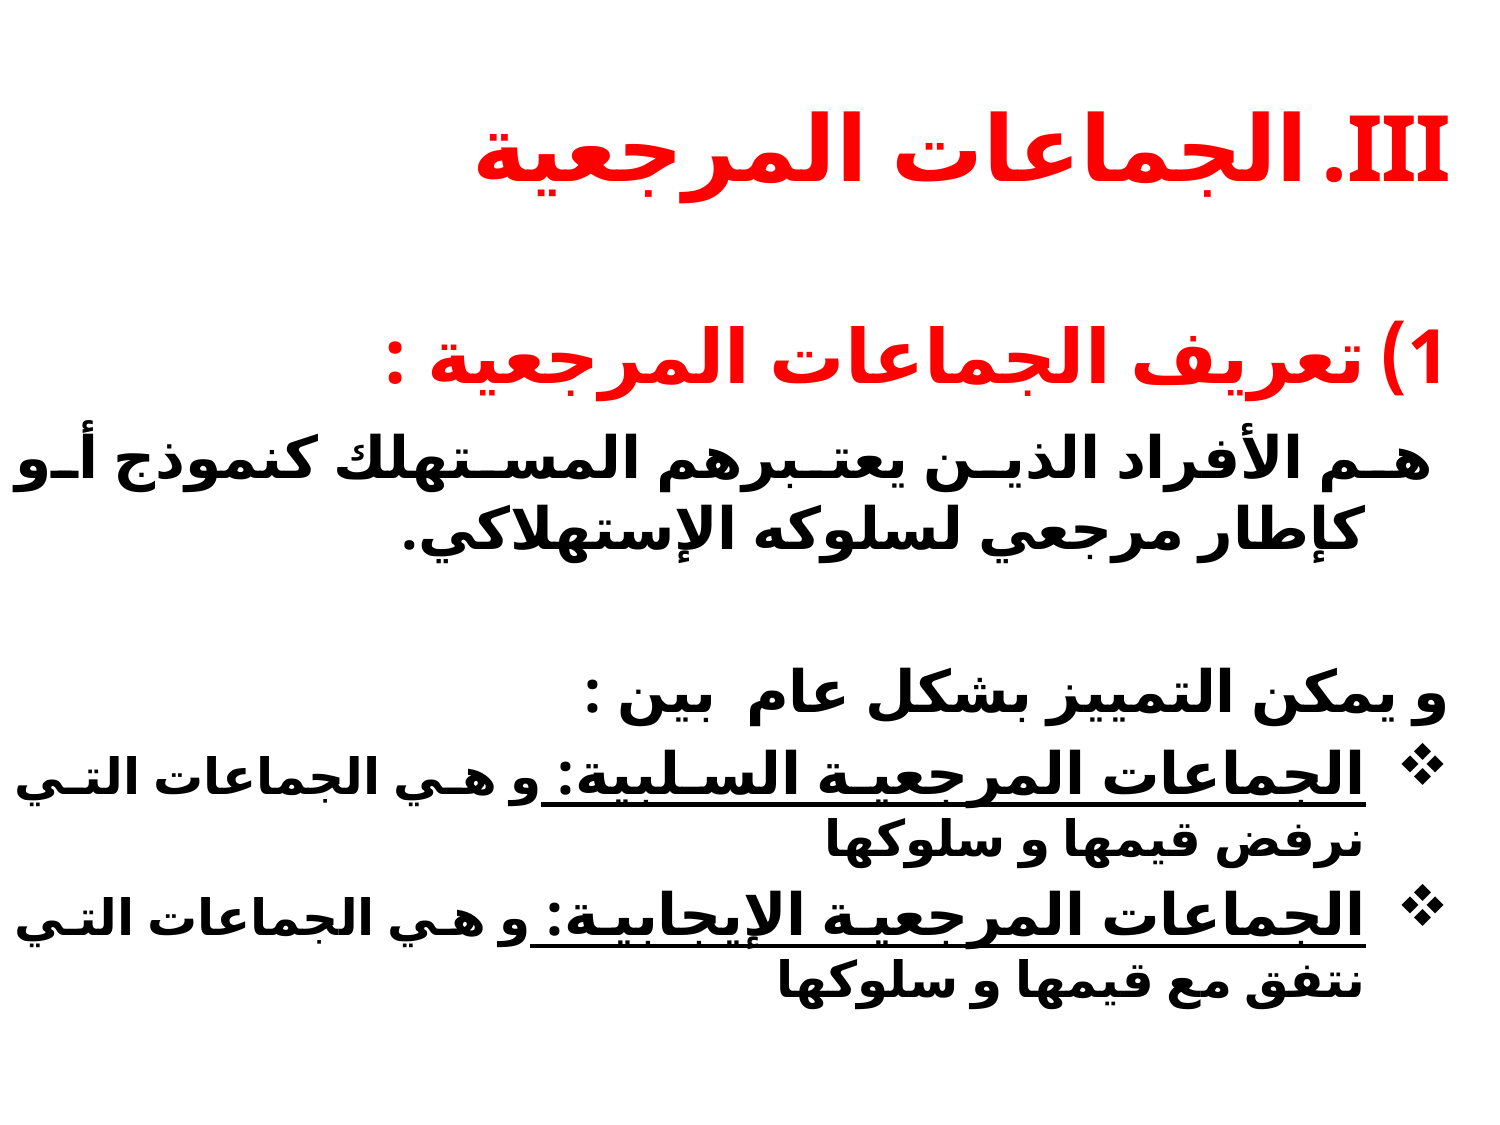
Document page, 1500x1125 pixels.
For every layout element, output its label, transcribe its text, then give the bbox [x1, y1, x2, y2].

subtitle الجماعات المرجعية تعريف الجماعات المرجعية : هم الأفراد الذين يعتبرهم المستهلك كنموذج أو كإطار مرجعي لسلوكه الإستهلاكي. و يمكن التمييز بشكل عام بين : الجماعات المرجعية السلبية: و هي الجماعات التي نرفض قيمها و سلوكها الجماعات المرجعية الإيجابية: و هي الجماعات التي نتفق مع قيمها و سلوكها [0, 82, 1465, 1055]
